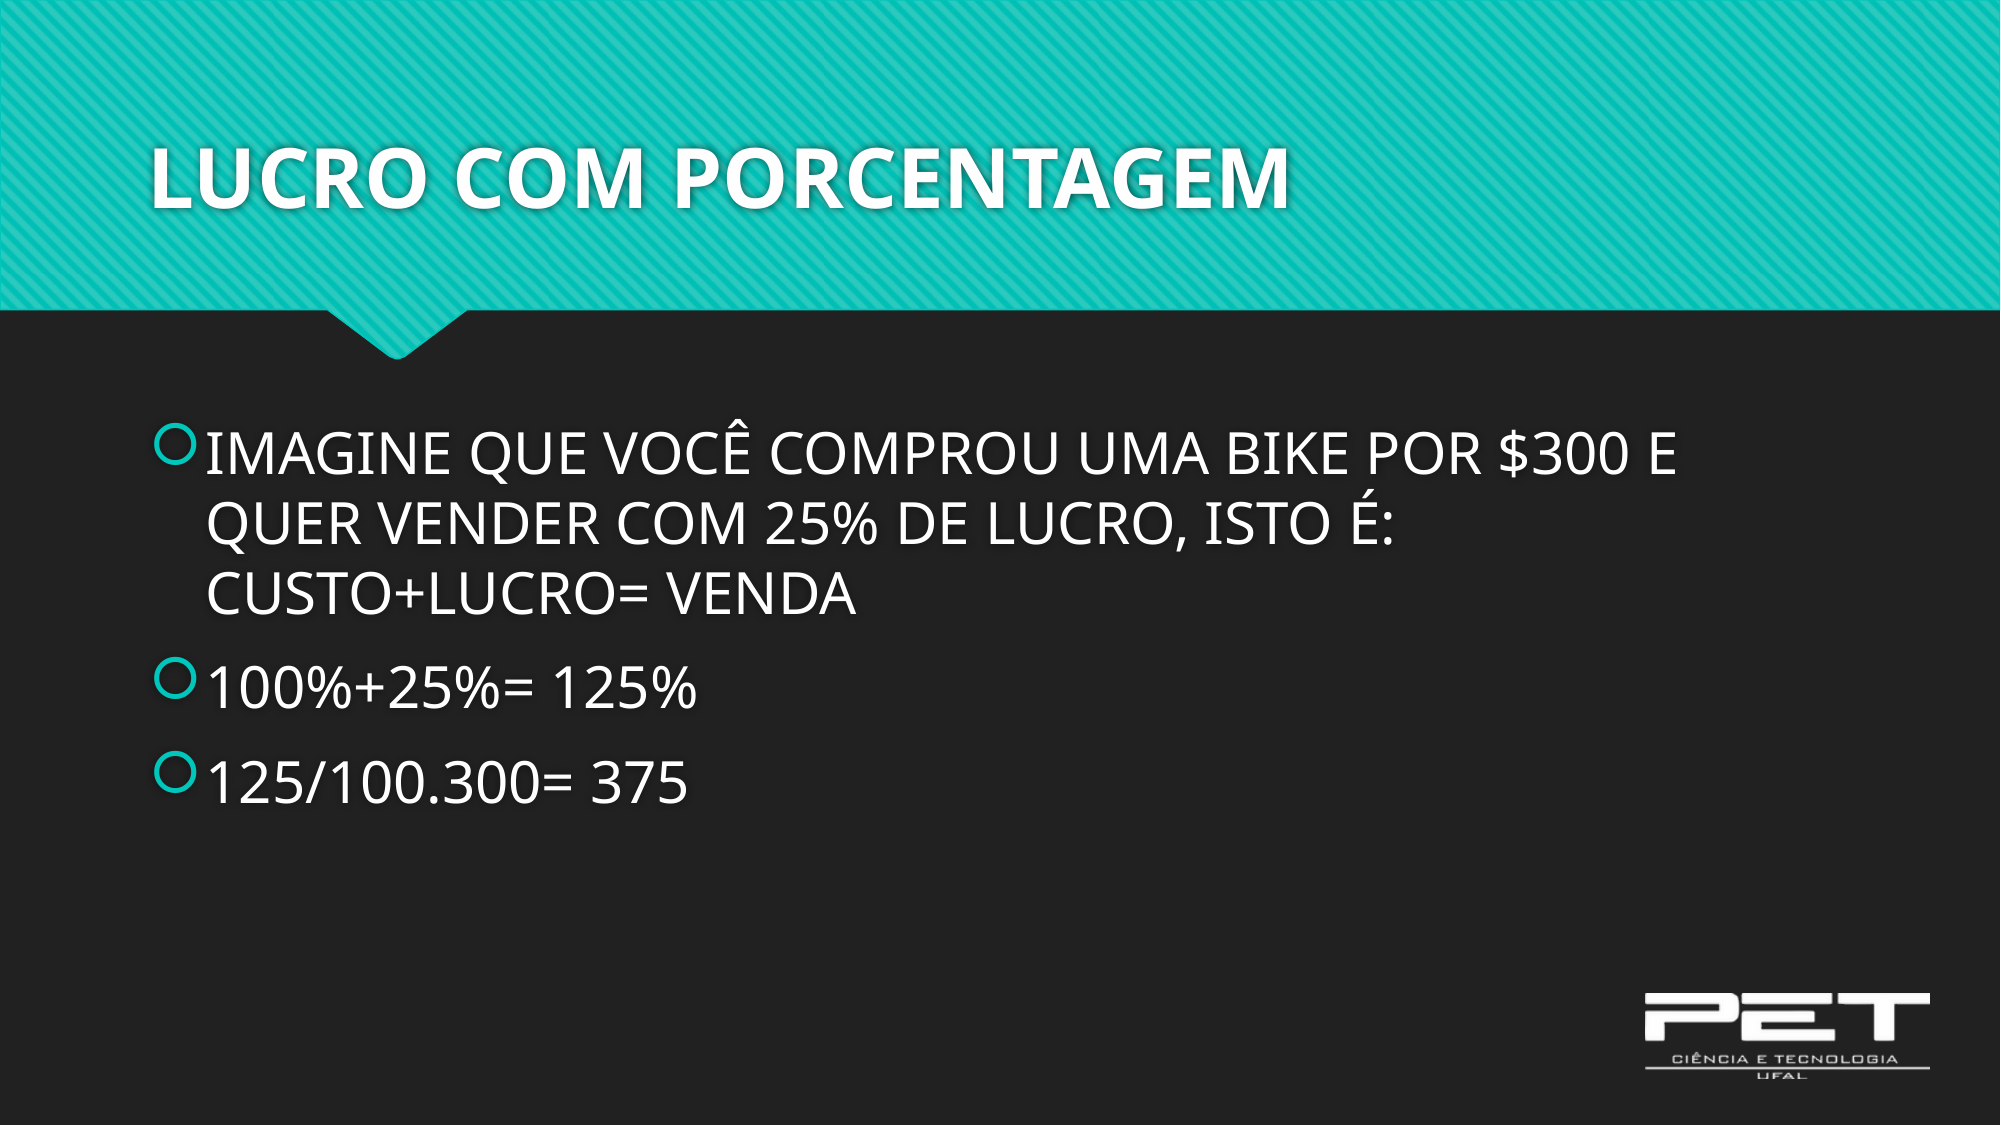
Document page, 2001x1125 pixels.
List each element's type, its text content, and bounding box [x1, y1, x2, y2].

title LUCRO COM PORCENTAGEM [132, 73, 1868, 233]
picture [1644, 992, 1930, 1079]
list IMAGINE QUE VOCÊ COMPROU UMA BIKE POR $300 E QUER VENDER COM 25% DE LUCRO, ISTO É: CUSTO+LUCRO= VENDA 100%+25%= 125% 125/100.300= 375 [134, 364, 1866, 962]
